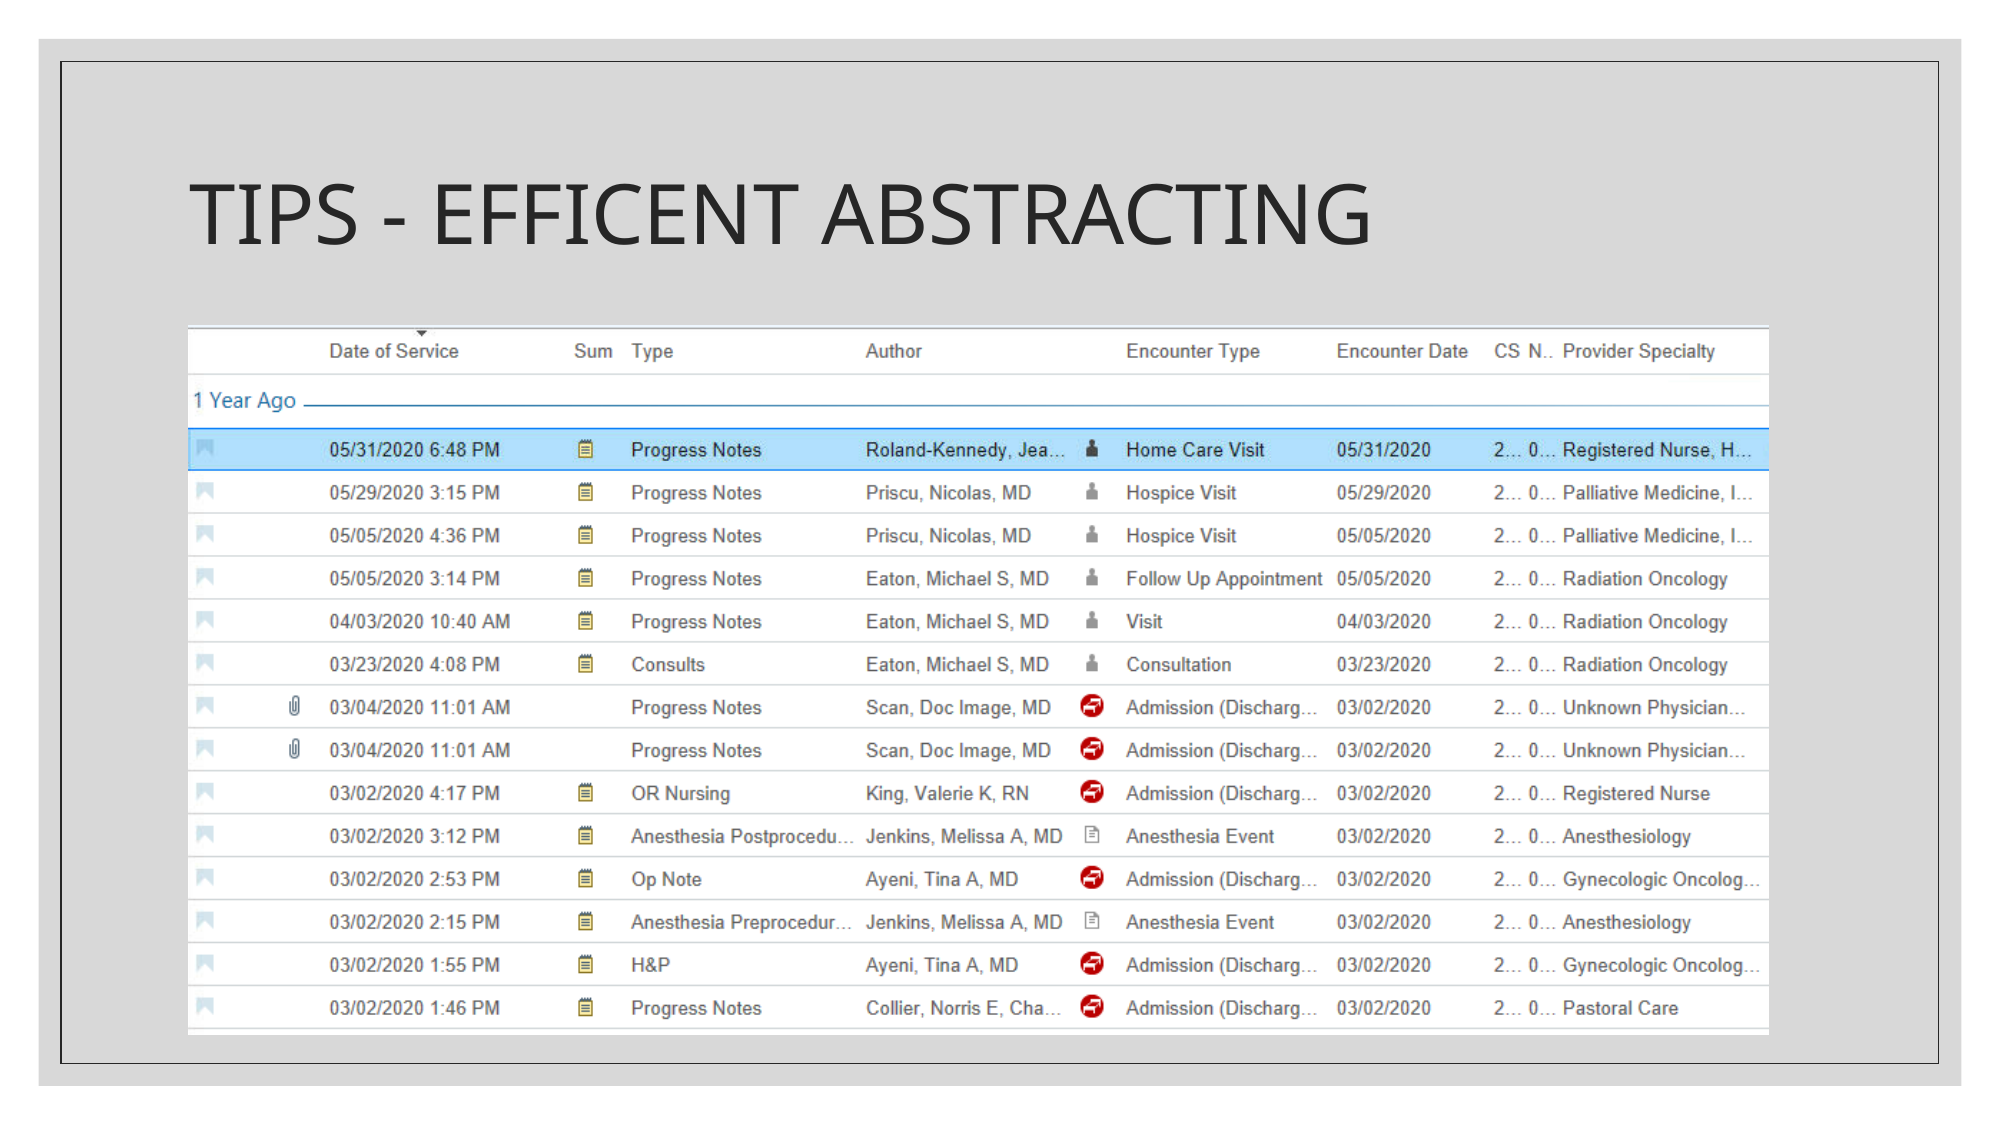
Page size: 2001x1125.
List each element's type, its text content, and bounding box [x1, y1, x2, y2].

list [188, 325, 1769, 1035]
title TIPS - EFFICENT ABSTRACTING [174, 105, 1825, 331]
